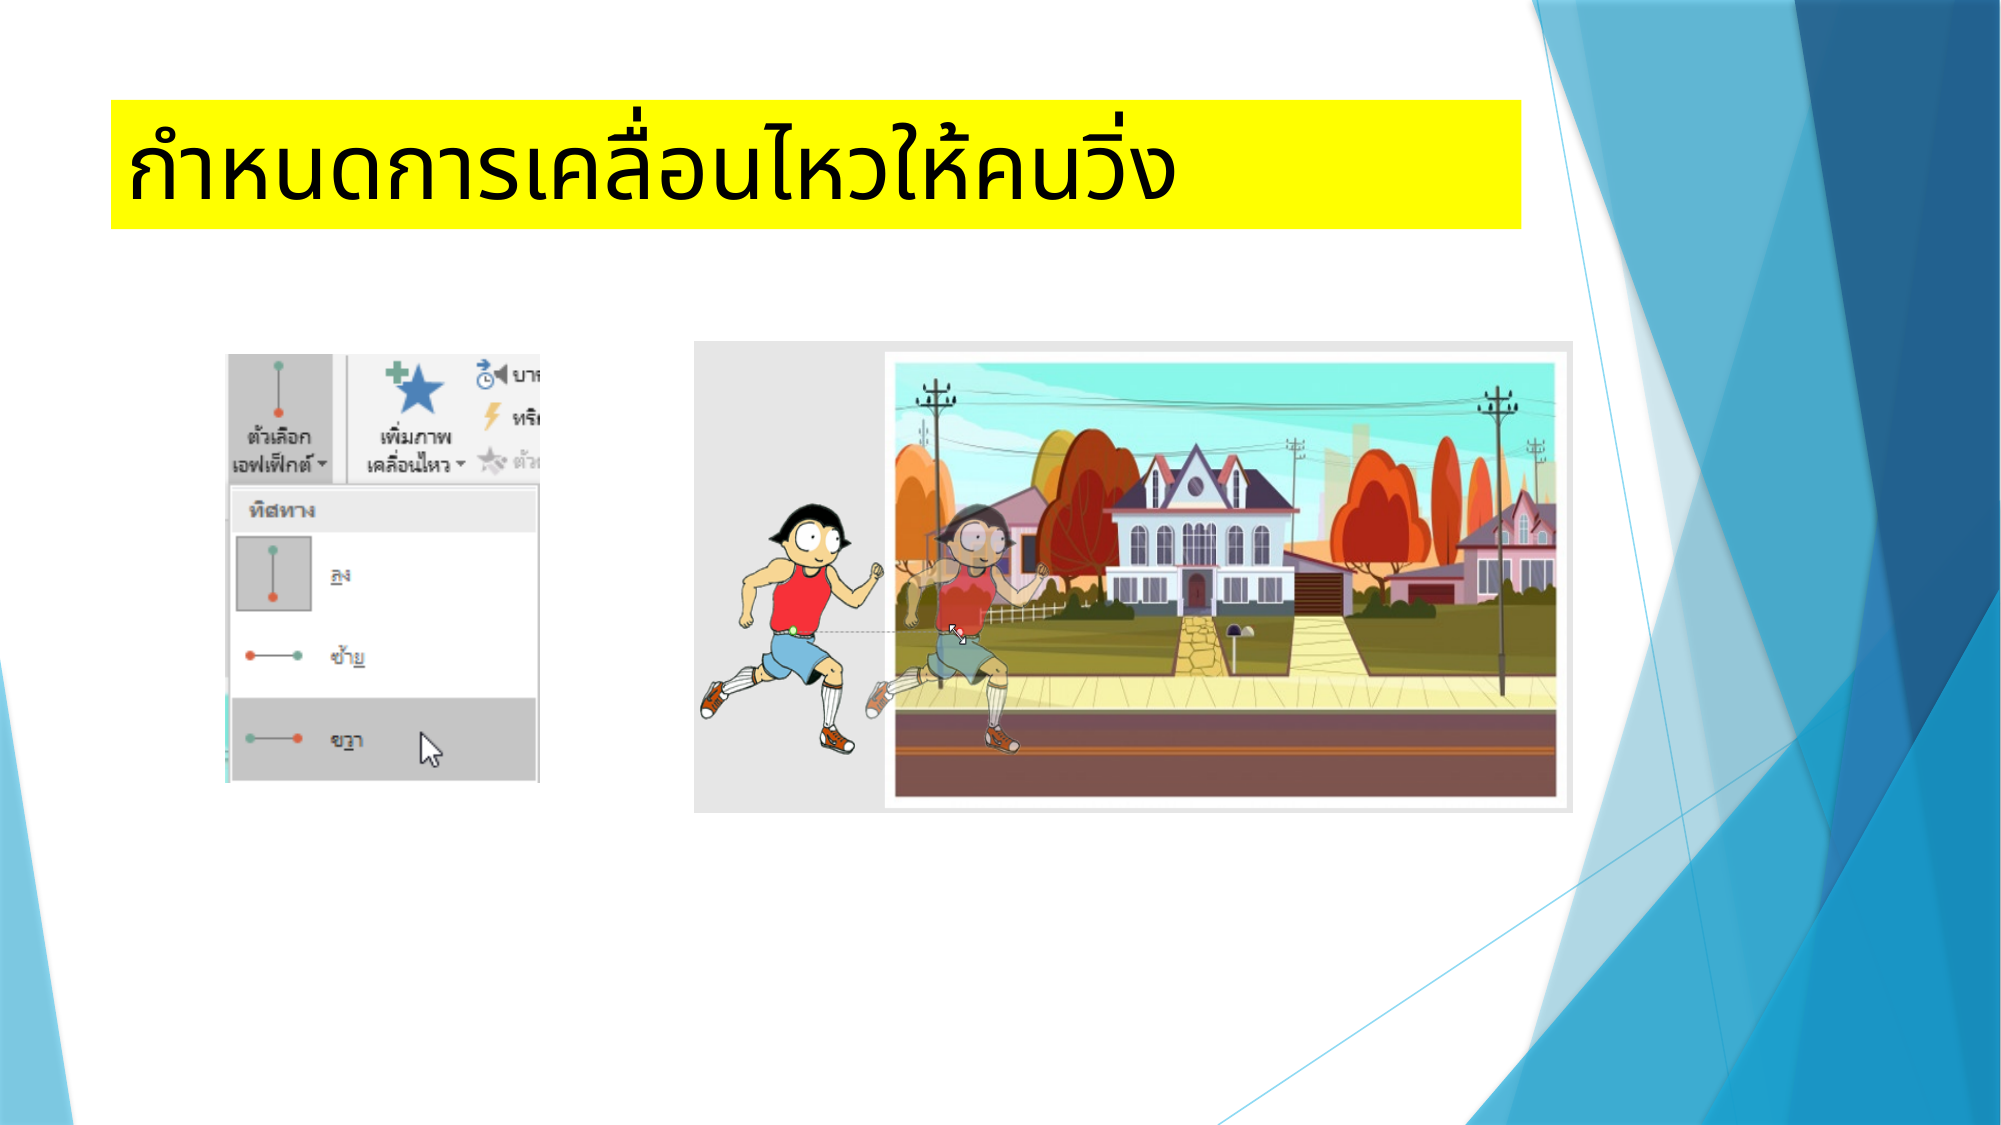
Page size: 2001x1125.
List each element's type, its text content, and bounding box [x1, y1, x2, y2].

picture [224, 353, 541, 783]
picture [693, 340, 1574, 813]
title กำหนดการเคลื่อนไหวให้คนวิ่ง [111, 99, 1522, 230]
